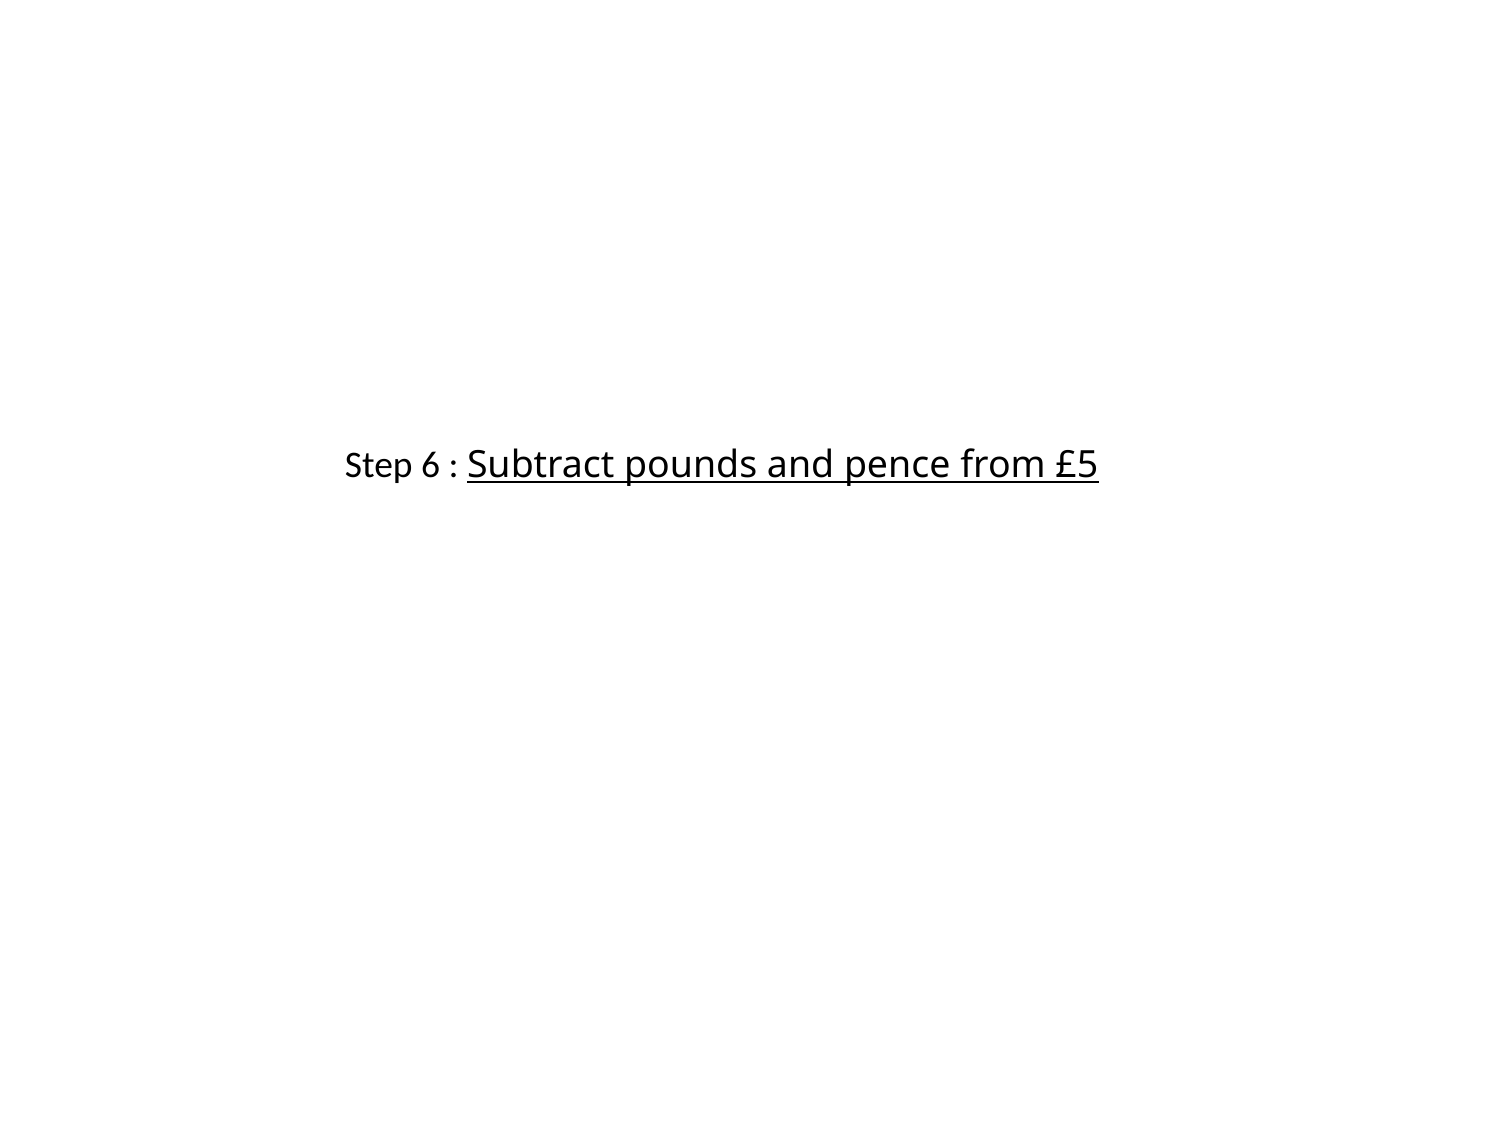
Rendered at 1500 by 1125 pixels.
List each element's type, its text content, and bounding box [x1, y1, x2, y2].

text_box Step 6 : Subtract pounds and pence from £5 [329, 432, 1115, 493]
